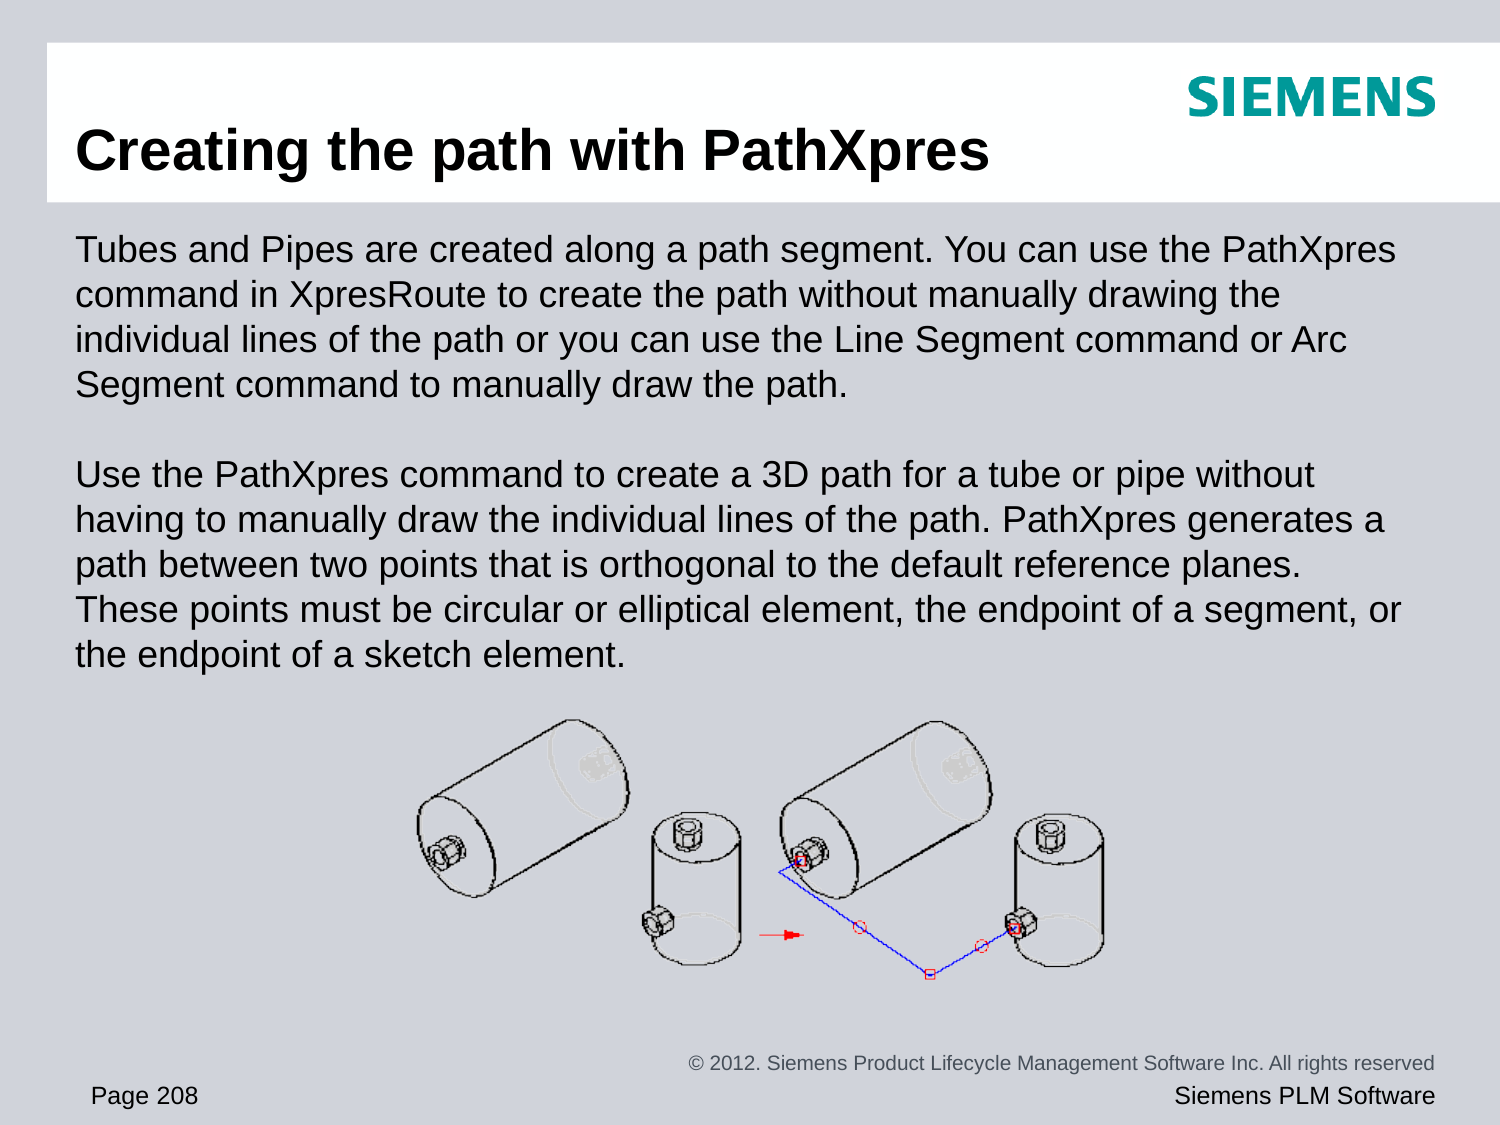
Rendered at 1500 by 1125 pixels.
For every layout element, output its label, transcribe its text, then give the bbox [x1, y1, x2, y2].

list Tubes and Pipes are created along a path segment. You can use the PathXpres command in XpresRoute to create the path without manually drawing the individual lines of the path or you can use the Line Segment command or Arc Segment command to manually draw the path. Use the PathXpres command to create a 3D path for a tube or pipe without having to manually draw the individual lines of the path. PathXpres generates a path between two points that is orthogonal to the default reference planes. These points must be circular or elliptical element, the endpoint of a segment, or the endpoint of a sketch element. [74, 224, 1413, 1038]
picture [387, 699, 1134, 999]
title Creating the path with PathXpres [74, 49, 1095, 183]
picture [1181, 69, 1444, 123]
